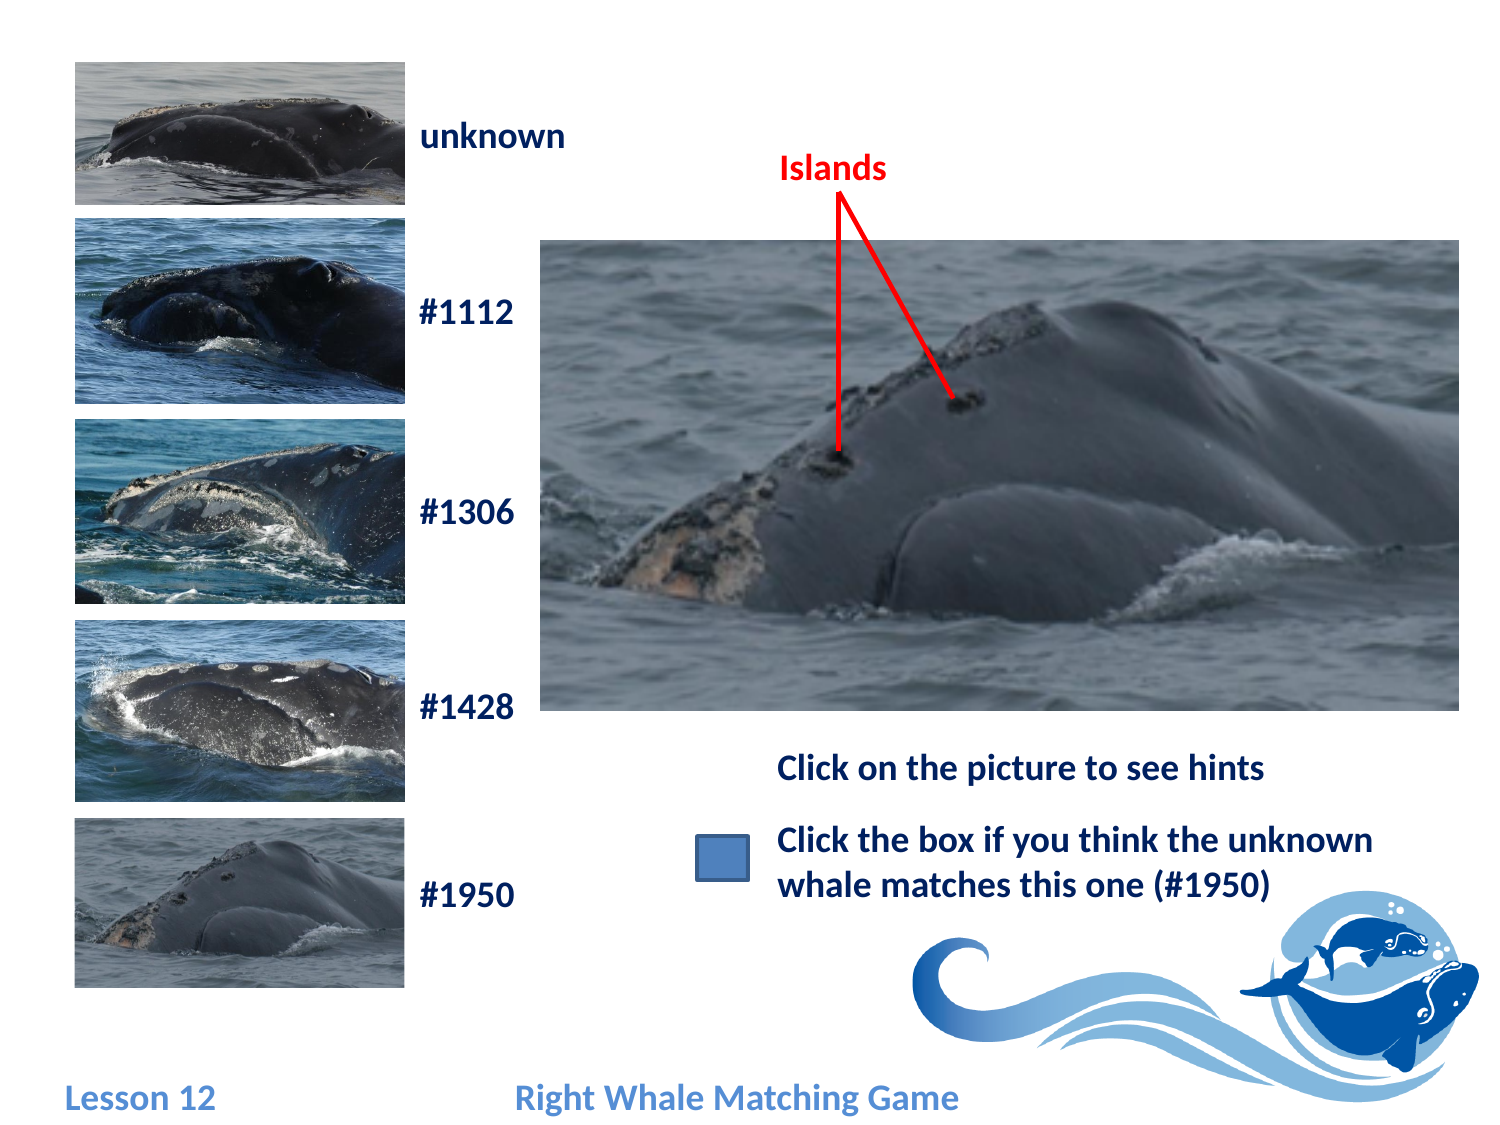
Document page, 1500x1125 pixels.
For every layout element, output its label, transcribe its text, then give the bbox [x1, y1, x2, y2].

picture [540, 240, 1459, 711]
text_box Click on the picture to see hints Click the box if you think the unknown whale matches this one (#1950) [762, 735, 1400, 913]
text_box #1306 [409, 479, 535, 540]
text_box #1112 [409, 279, 535, 340]
picture [74, 418, 406, 605]
picture [74, 817, 405, 988]
text_box #1950 [408, 862, 538, 923]
picture [74, 62, 406, 205]
text_box #1428 [409, 674, 625, 735]
picture [912, 825, 1500, 1108]
picture [927, 1095, 933, 1108]
picture [916, 1095, 922, 1108]
picture [74, 218, 406, 404]
picture [695, 833, 751, 883]
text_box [838, 191, 954, 399]
text_box Islands [764, 135, 941, 196]
text_box unknown [409, 103, 605, 163]
picture [74, 620, 406, 802]
